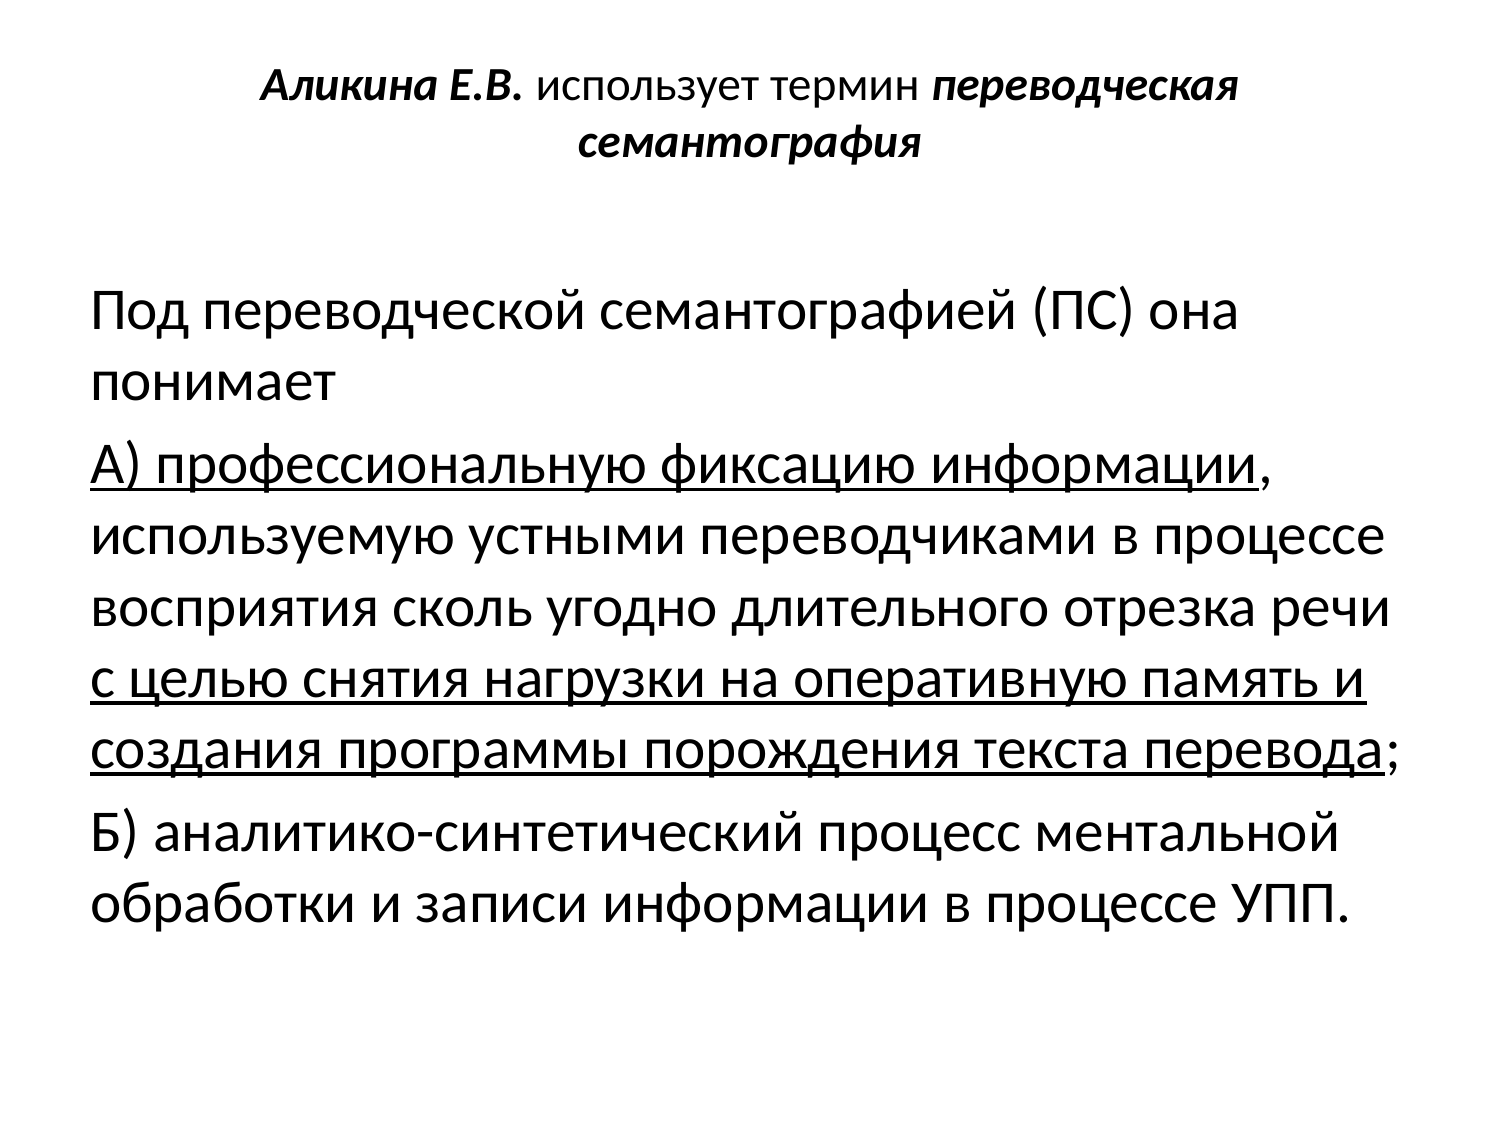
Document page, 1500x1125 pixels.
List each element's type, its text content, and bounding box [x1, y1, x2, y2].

title Аликина Е.В. использует термин переводческая семантография [75, 45, 1425, 233]
list Под переводческой семантографией (ПС) она понимает А) профессиональную фиксацию информации, используемую устными переводчиками в процессе восприятия сколь угодно длительного отрезка речи с целью снятия нагрузки на оперативную память и создания программы порождения текста перевода; Б) аналитико-синтетический процесс ментальной обработки и записи информации в процессе УПП. [75, 262, 1425, 1005]
